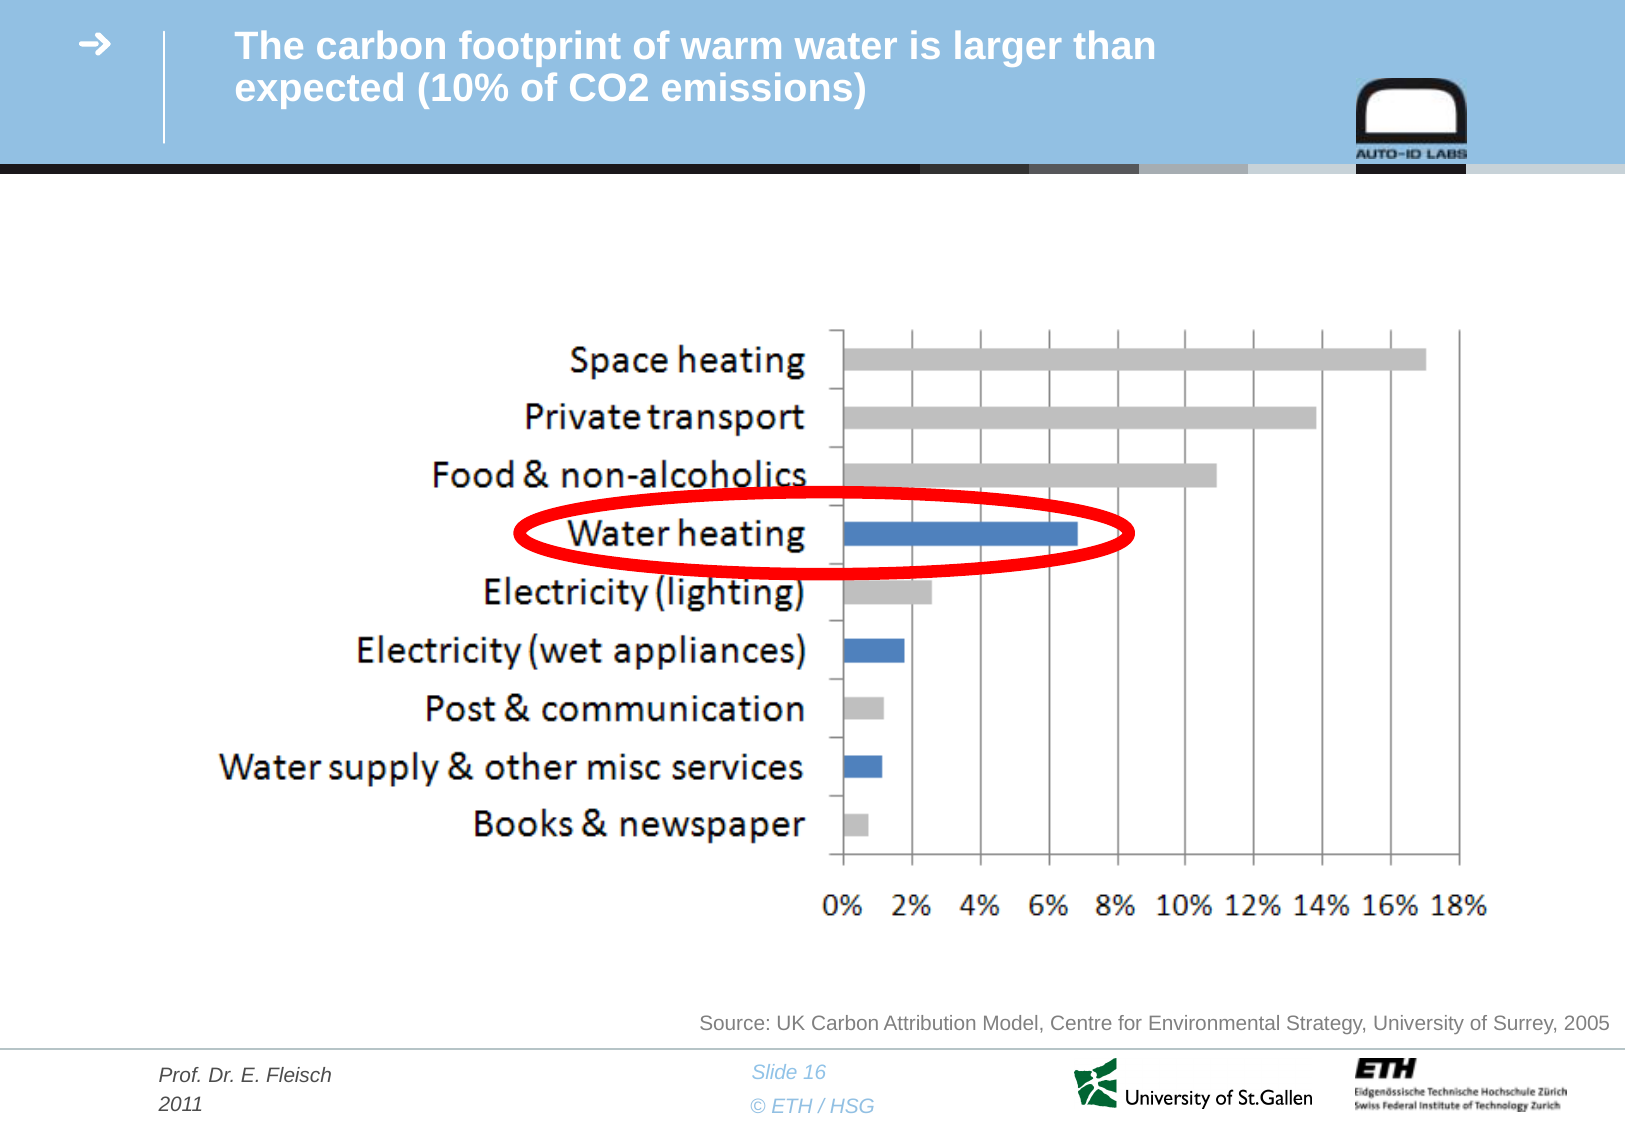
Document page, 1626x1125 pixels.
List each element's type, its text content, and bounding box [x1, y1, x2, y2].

picture [1355, 1058, 1567, 1112]
text_box Source: UK Carbon Attribution Model, Centre for Environmental Strategy, University of Surrey, 2005 [266, 1002, 1625, 1043]
picture [1356, 78, 1467, 159]
title The carbon footprint of warm water is larger than expected (10% of CO2 emissions) [234, 24, 1305, 138]
picture [191, 304, 1515, 950]
picture [1074, 1058, 1312, 1109]
